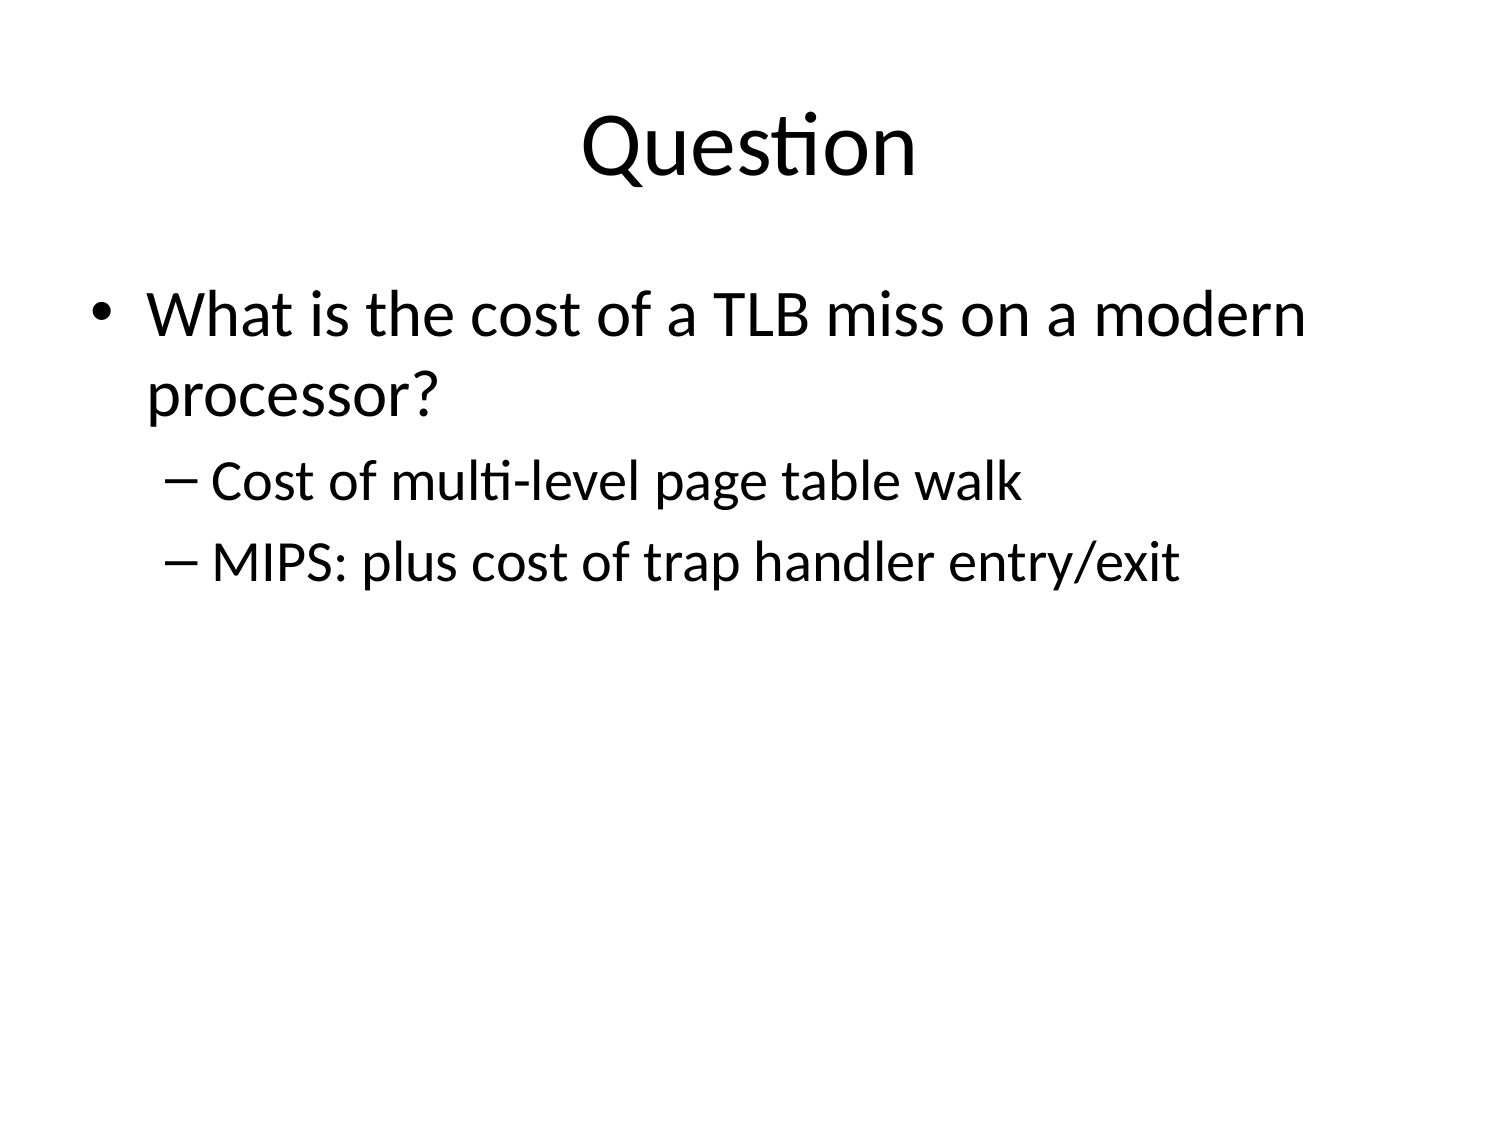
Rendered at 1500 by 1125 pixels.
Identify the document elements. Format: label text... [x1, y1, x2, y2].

list What is the cost of a TLB miss on a modern processor? Cost of multi-level page table walk MIPS: plus cost of trap handler entry/exit [75, 262, 1425, 1005]
title Question [75, 45, 1425, 233]
